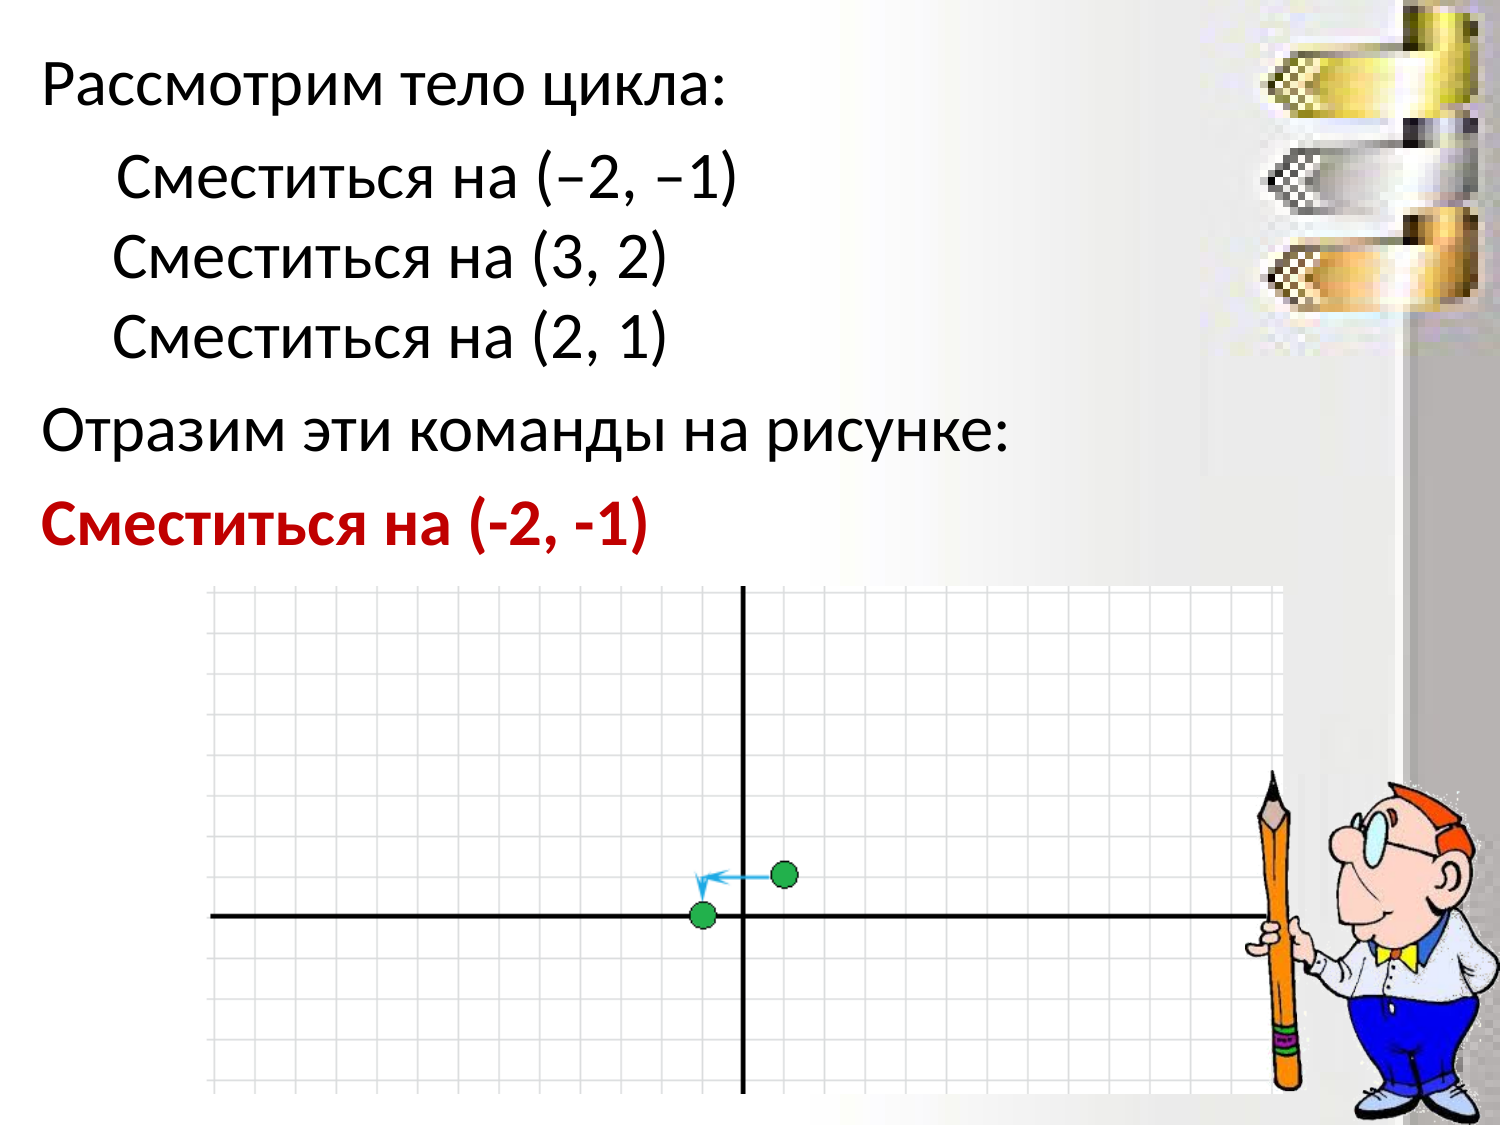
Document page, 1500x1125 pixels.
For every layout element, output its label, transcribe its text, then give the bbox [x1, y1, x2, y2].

list Рассмотрим тело цикла: Сместиться на (–2, –1) Сместиться на (3, 2) Сместиться на (2, 1) Отразим эти команды на рисунке: Сместиться на (-2, -1) [26, 30, 1376, 774]
picture [0, 0, 1500, 1125]
